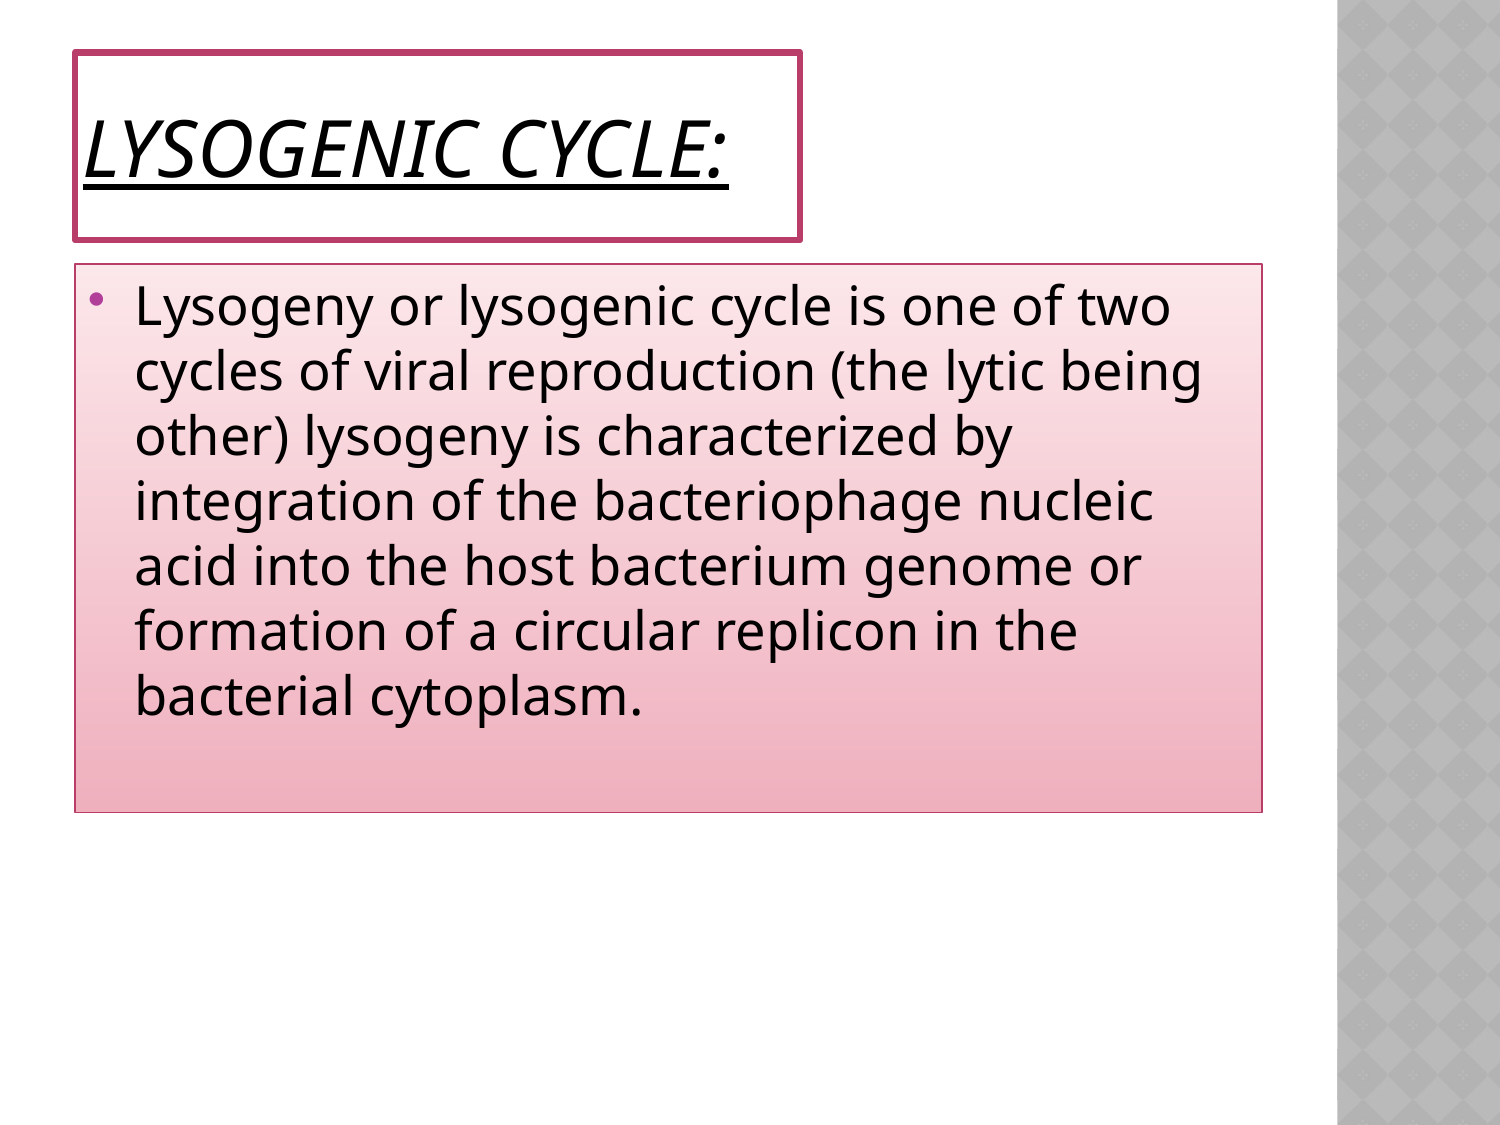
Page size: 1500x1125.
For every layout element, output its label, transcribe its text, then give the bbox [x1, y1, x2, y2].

list Lysogeny or lysogenic cycle is one of two cycles of viral reproduction (the lytic being other) lysogeny is characterized by integration of the bacteriophage nucleic acid into the host bacterium genome or formation of a circular replicon in the bacterial cytoplasm. [74, 263, 1263, 813]
title Lysogenic cycle: [72, 49, 803, 243]
